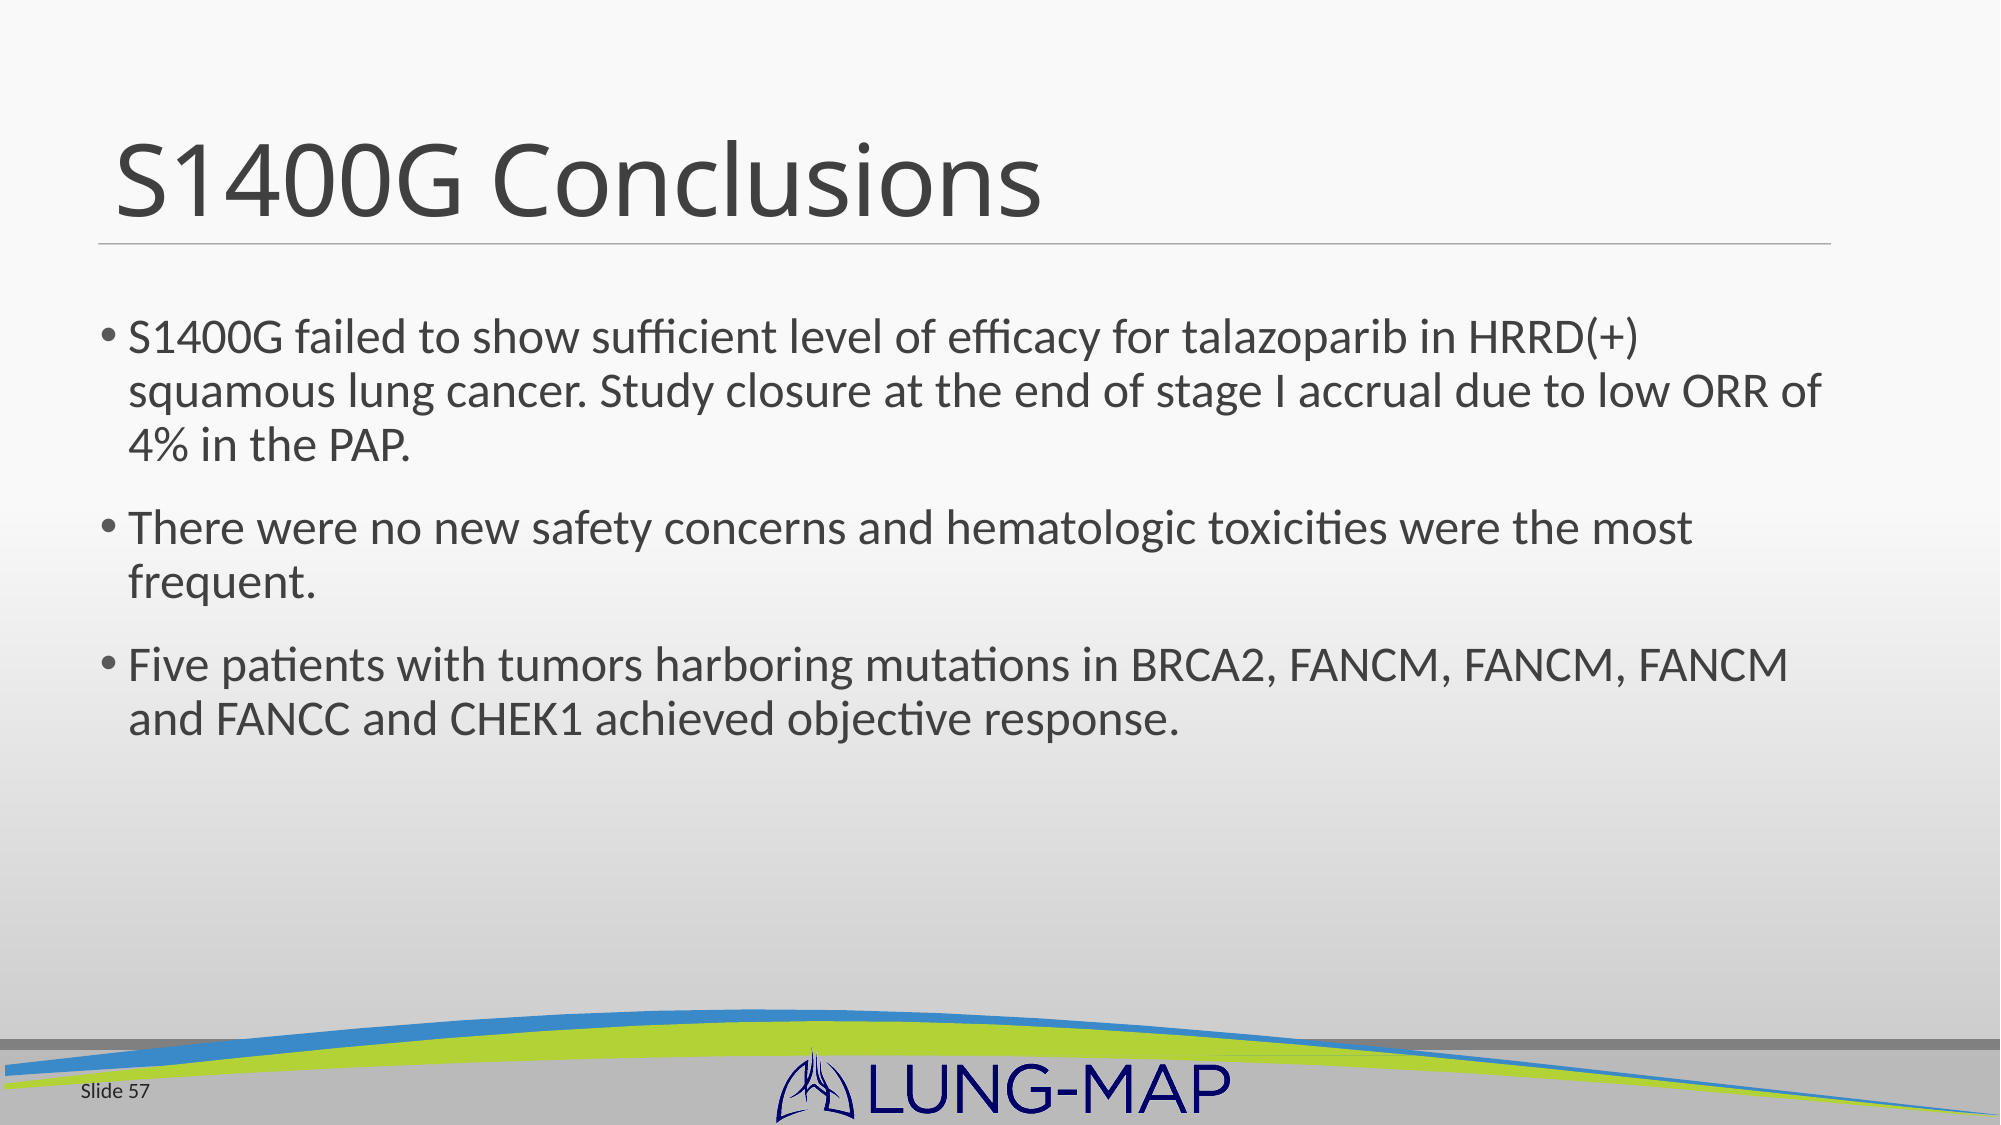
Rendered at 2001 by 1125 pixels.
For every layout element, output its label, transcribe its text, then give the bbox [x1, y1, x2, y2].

title S1400G Conclusions [99, 5, 1830, 245]
picture [578, 1041, 1422, 1125]
list S1400G failed to show sufficient level of efficacy for talazoparib in HRRD(+) squamous lung cancer. Study closure at the end of stage I accrual due to low ORR of 4% in the PAP. There were no new safety concerns and hematologic toxicities were the most frequent. Five patients with tumors harboring mutations in BRCA2, FANCM, FANCM, FANCM and FANCC and CHEK1 achieved objective response. [99, 302, 1830, 963]
slide_number Slide 57 [9, 1059, 166, 1120]
